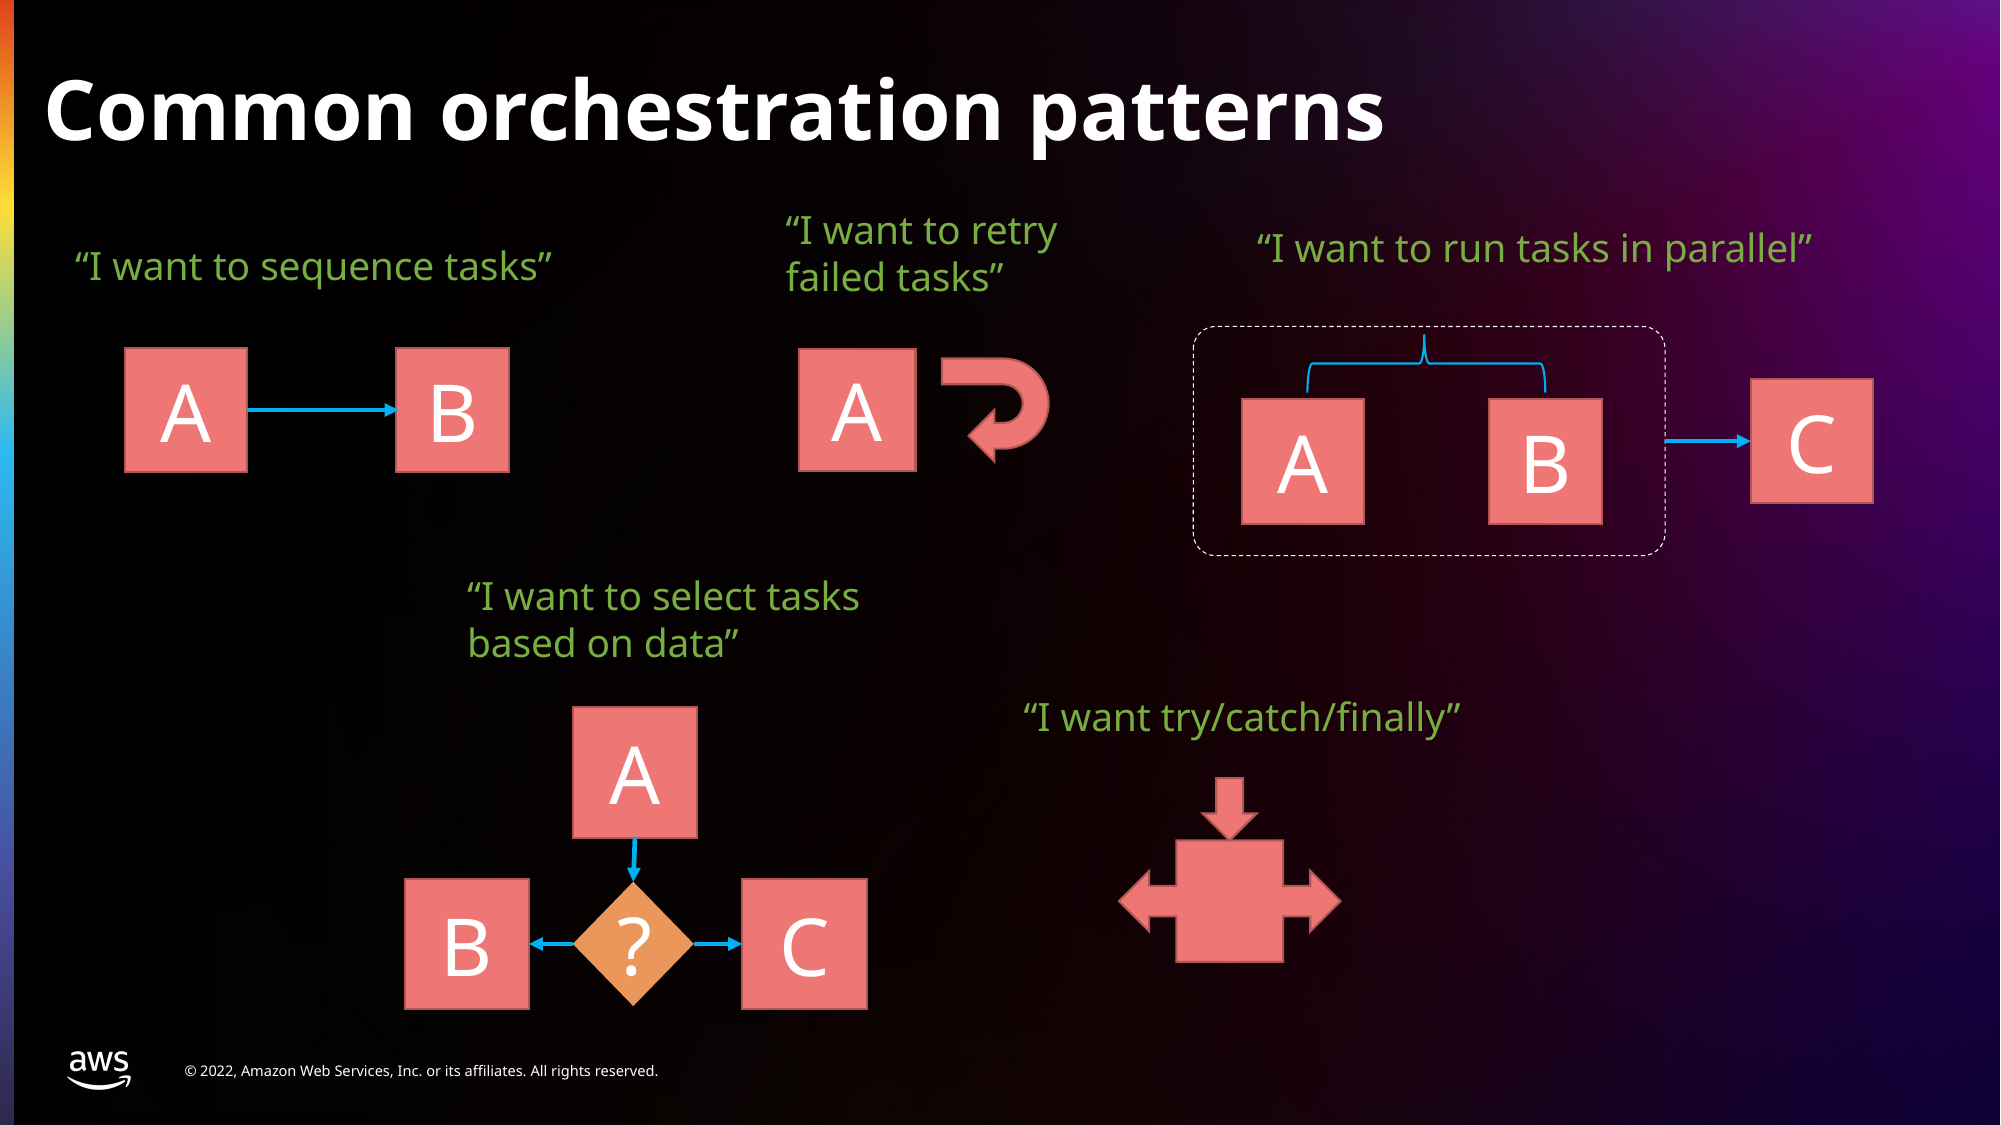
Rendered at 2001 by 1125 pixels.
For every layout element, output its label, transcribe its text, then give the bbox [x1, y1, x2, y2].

text_box “I want to sequence tasks” [55, 233, 572, 348]
text_box “I want to retry failed tasks” [765, 195, 1146, 325]
title Common orchestration patterns [43, 60, 1957, 167]
text_box “I want to run tasks in parallel” [1242, 216, 1922, 296]
text_box A [124, 347, 248, 473]
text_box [1118, 777, 1341, 962]
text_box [1193, 326, 1873, 556]
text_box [404, 707, 867, 1010]
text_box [799, 349, 1049, 471]
picture [0, 0, 2000, 1125]
text_box “I want try/catch/finally” [964, 682, 1520, 817]
text_box B [395, 347, 510, 473]
text_box “I want to select tasks based on data” [452, 564, 980, 689]
